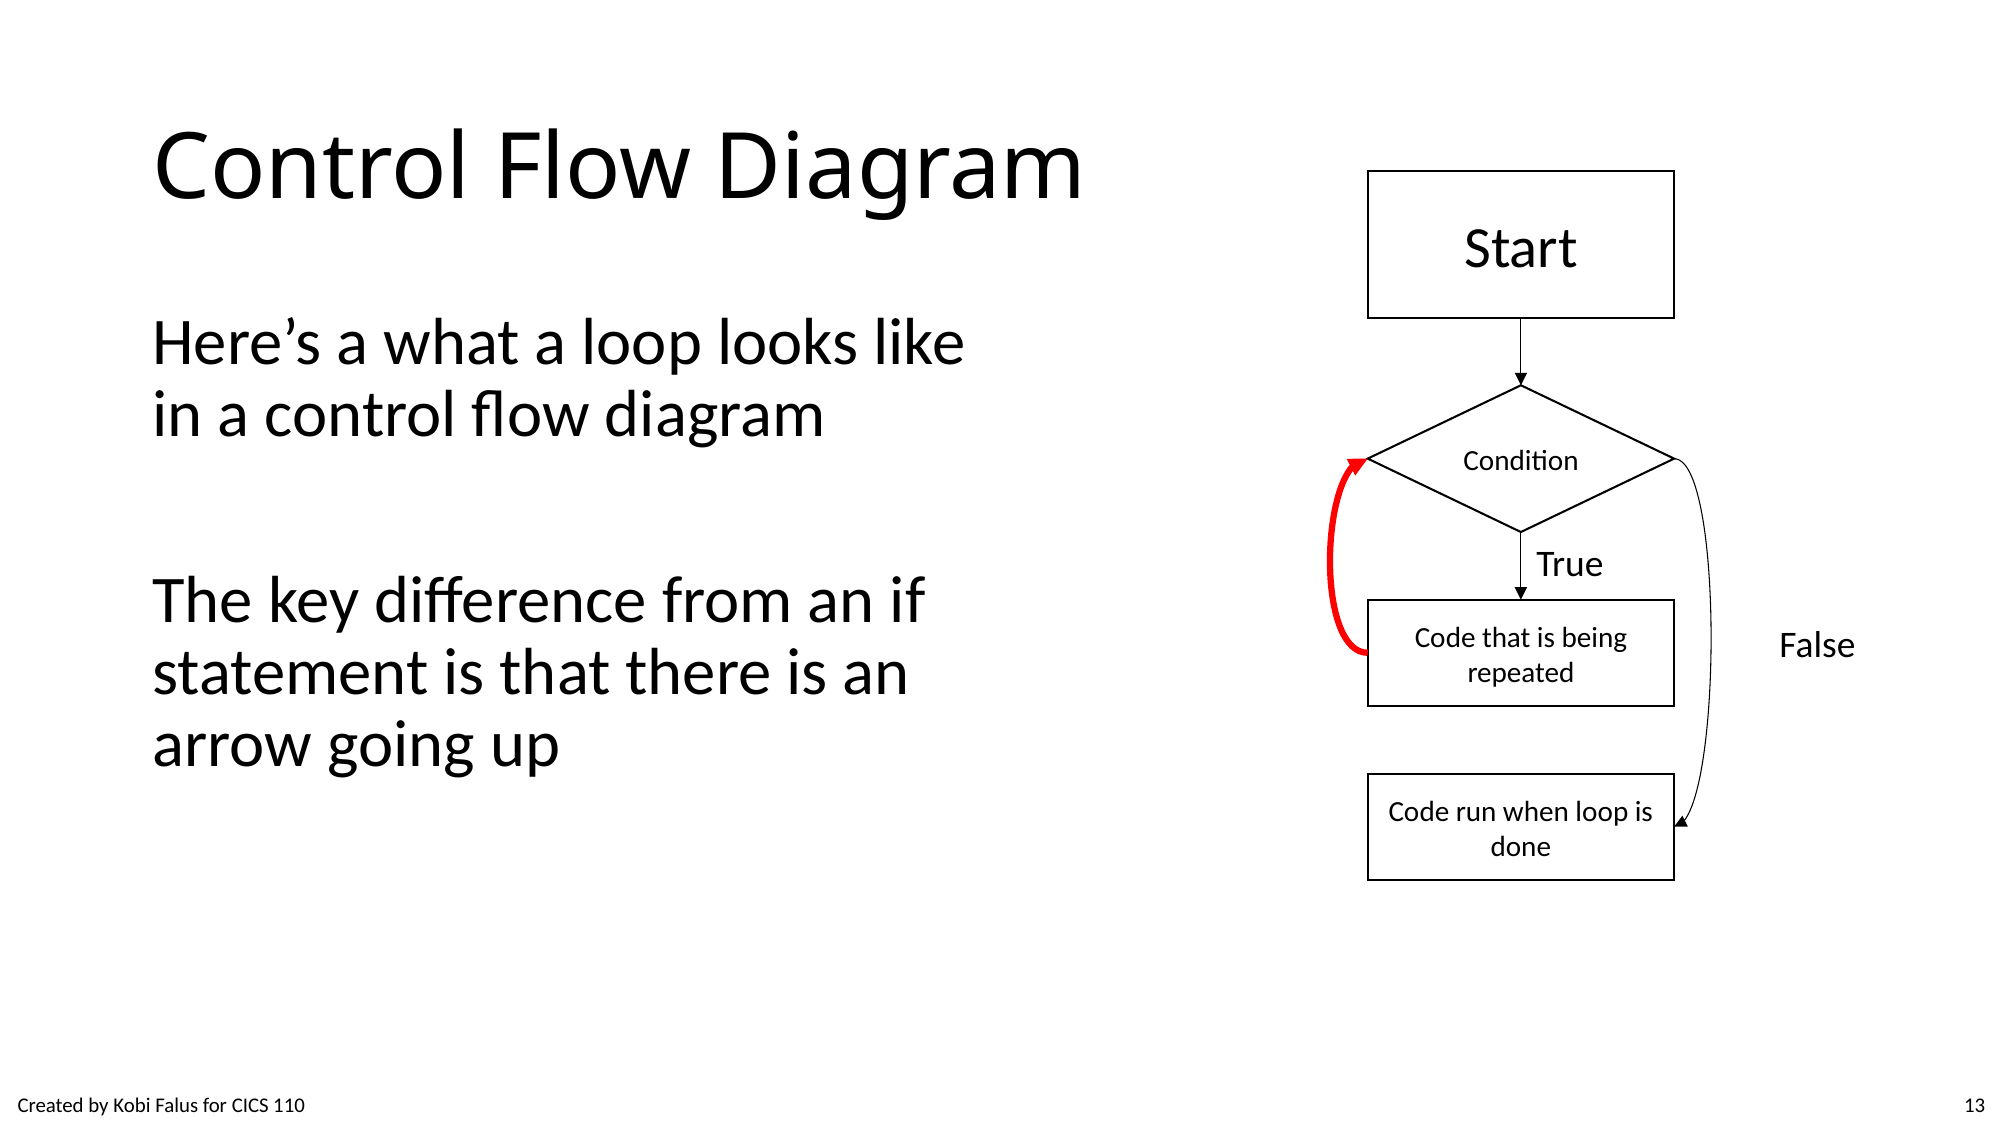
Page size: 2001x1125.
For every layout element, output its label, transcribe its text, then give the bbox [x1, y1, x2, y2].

text_box Condition [1366, 384, 1676, 533]
text_box False [1764, 612, 1871, 673]
text_box True [1521, 532, 1619, 592]
title Control Flow Diagram [137, 59, 1863, 278]
text_box Code that is being repeated [1367, 599, 1674, 707]
text_box Code run when loop is done [1367, 773, 1675, 881]
list Here’s a what a loop looks like in a control flow diagram The key difference from an if statement is that there is an arrow going up [137, 299, 1044, 1014]
text_box Start [1367, 170, 1675, 319]
